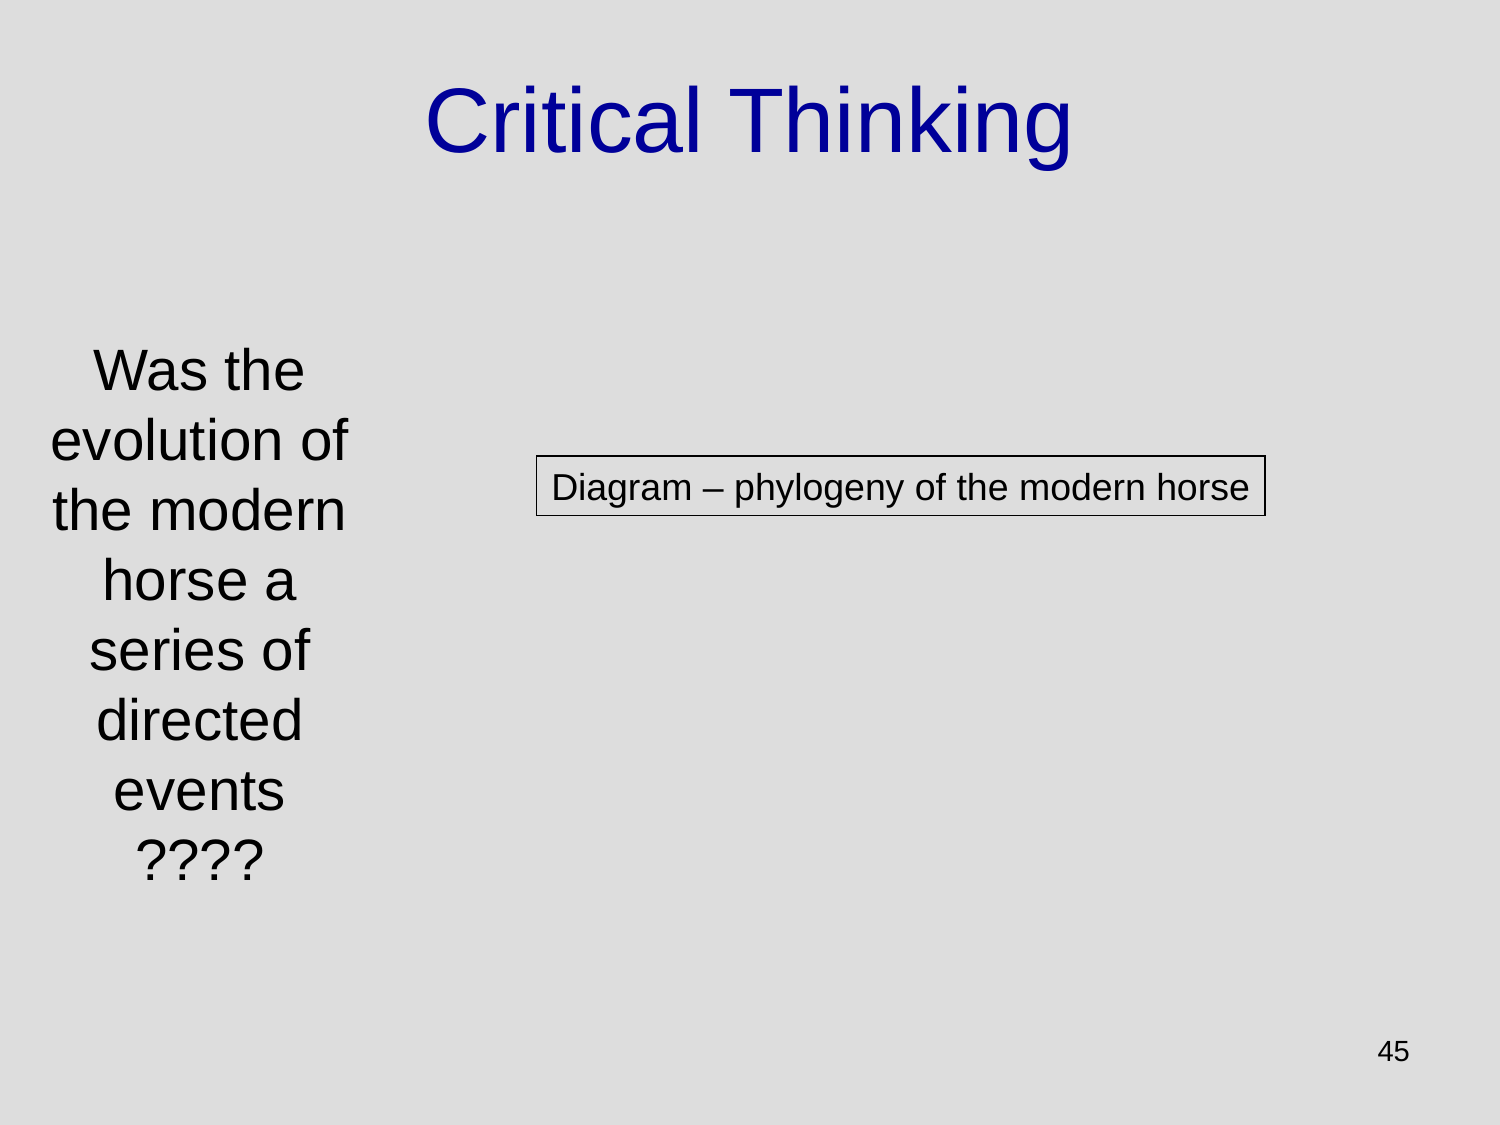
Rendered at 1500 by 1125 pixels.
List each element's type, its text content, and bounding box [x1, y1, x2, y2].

text_box Diagram – phylogeny of the modern horse [536, 455, 1265, 516]
slide_number 45 [1074, 1024, 1425, 1103]
text_box Was the evolution of the modern horse a series of directed events ???? [31, 324, 369, 900]
title Critical Thinking [31, 45, 1469, 188]
